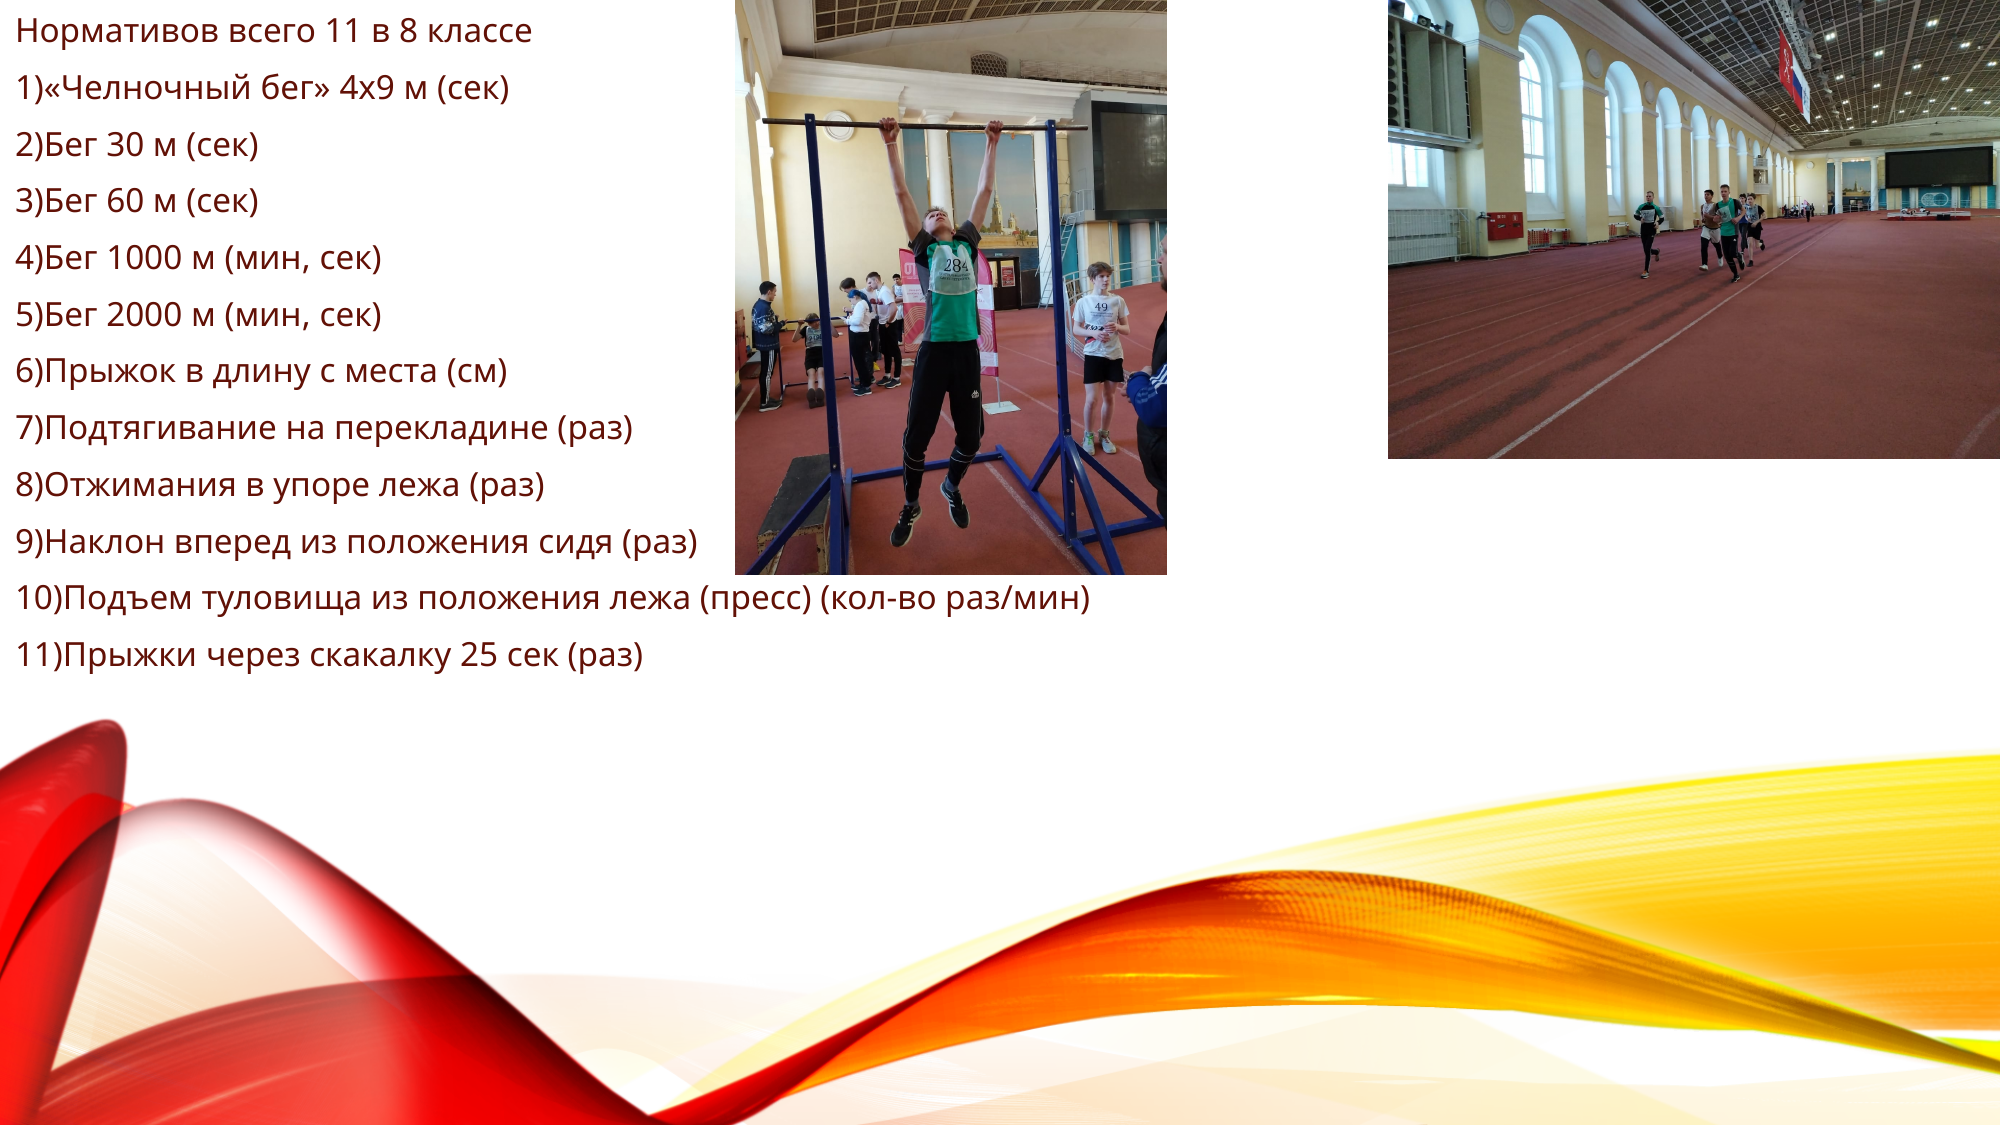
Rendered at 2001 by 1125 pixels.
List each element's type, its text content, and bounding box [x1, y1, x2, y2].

list Нормативов всего 11 в 8 классе 1)«Челночный бег» 4х9 м (сек) 2)Бег 30 м (сек) 3)Бег 60 м (сек) 4)Бег 1000 м (мин, сек) 5)Бег 2000 м (мин, сек) 6)Прыжок в длину с места (см) 7)Подтягивание на перекладине (раз) 8)Отжимания в упоре лежа (раз) 9)Наклон вперед из положения сидя (раз) 10)Подъем туловища из положения лежа (пресс) (кол-во раз/мин) 11)Прыжки через скакалку 25 сек (раз) [0, 0, 2000, 745]
picture [0, 745, 2000, 1125]
picture [734, 0, 1167, 575]
picture [1387, 0, 2000, 460]
